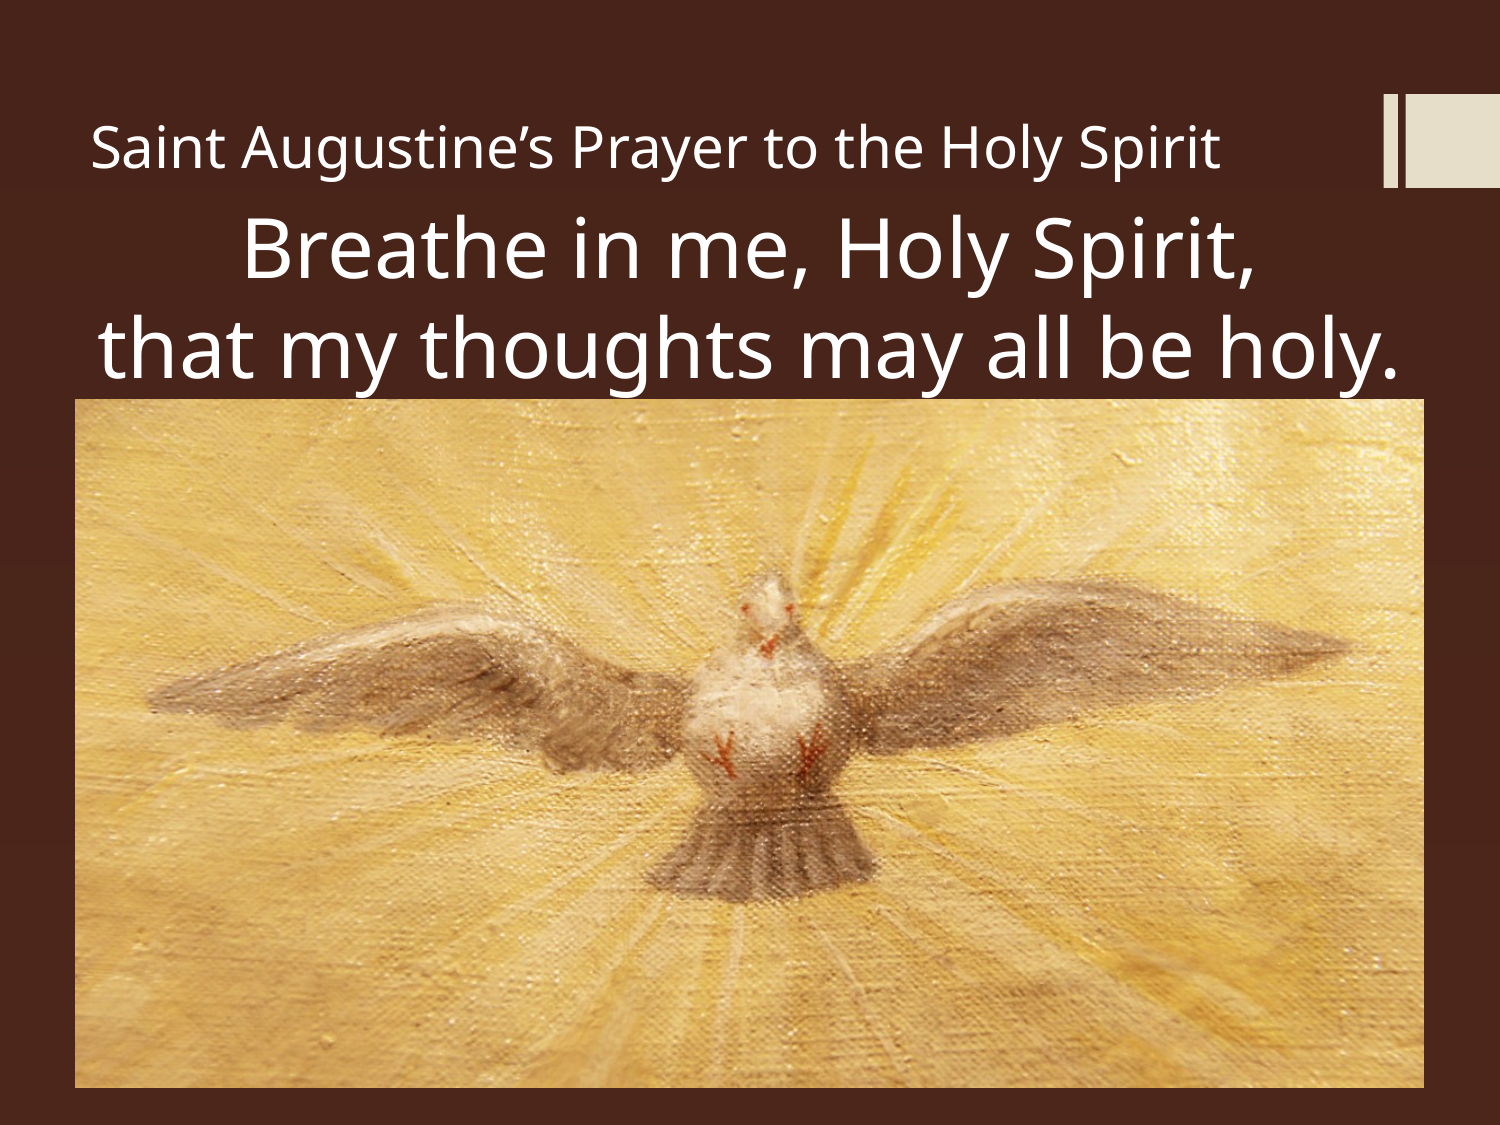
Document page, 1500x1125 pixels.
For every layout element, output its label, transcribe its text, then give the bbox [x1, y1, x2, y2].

picture [74, 399, 1425, 1088]
list Breathe in me, Holy Spirit, that my thoughts may all be holy. [75, 187, 1425, 399]
title Saint Augustine’s Prayer to the Holy Spirit [75, 0, 1425, 187]
